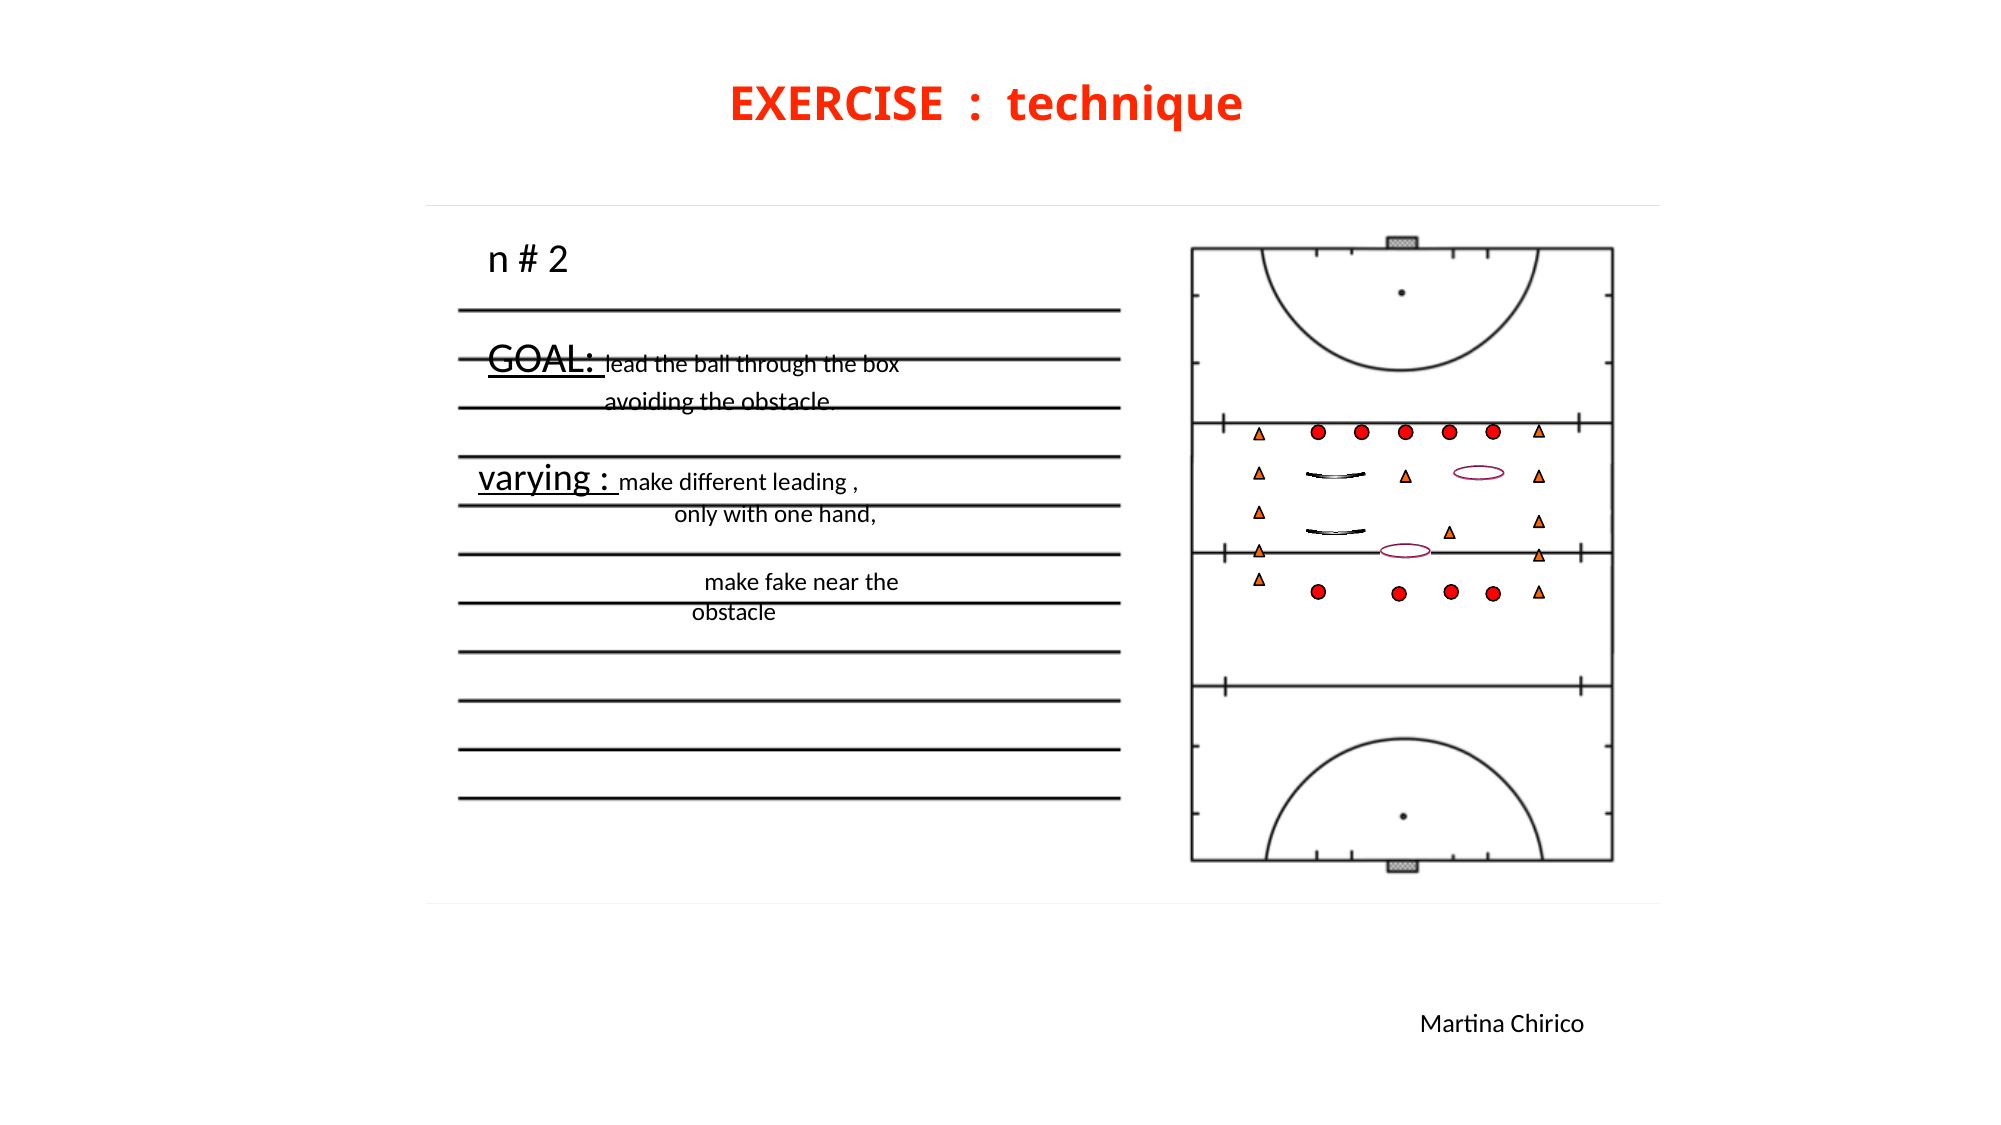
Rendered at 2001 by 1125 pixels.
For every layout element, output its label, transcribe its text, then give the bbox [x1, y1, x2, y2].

title EXERCISE : technique [374, 48, 1611, 139]
text_box Martina Chirico [1414, 1000, 1591, 1044]
picture [426, 118, 1660, 992]
